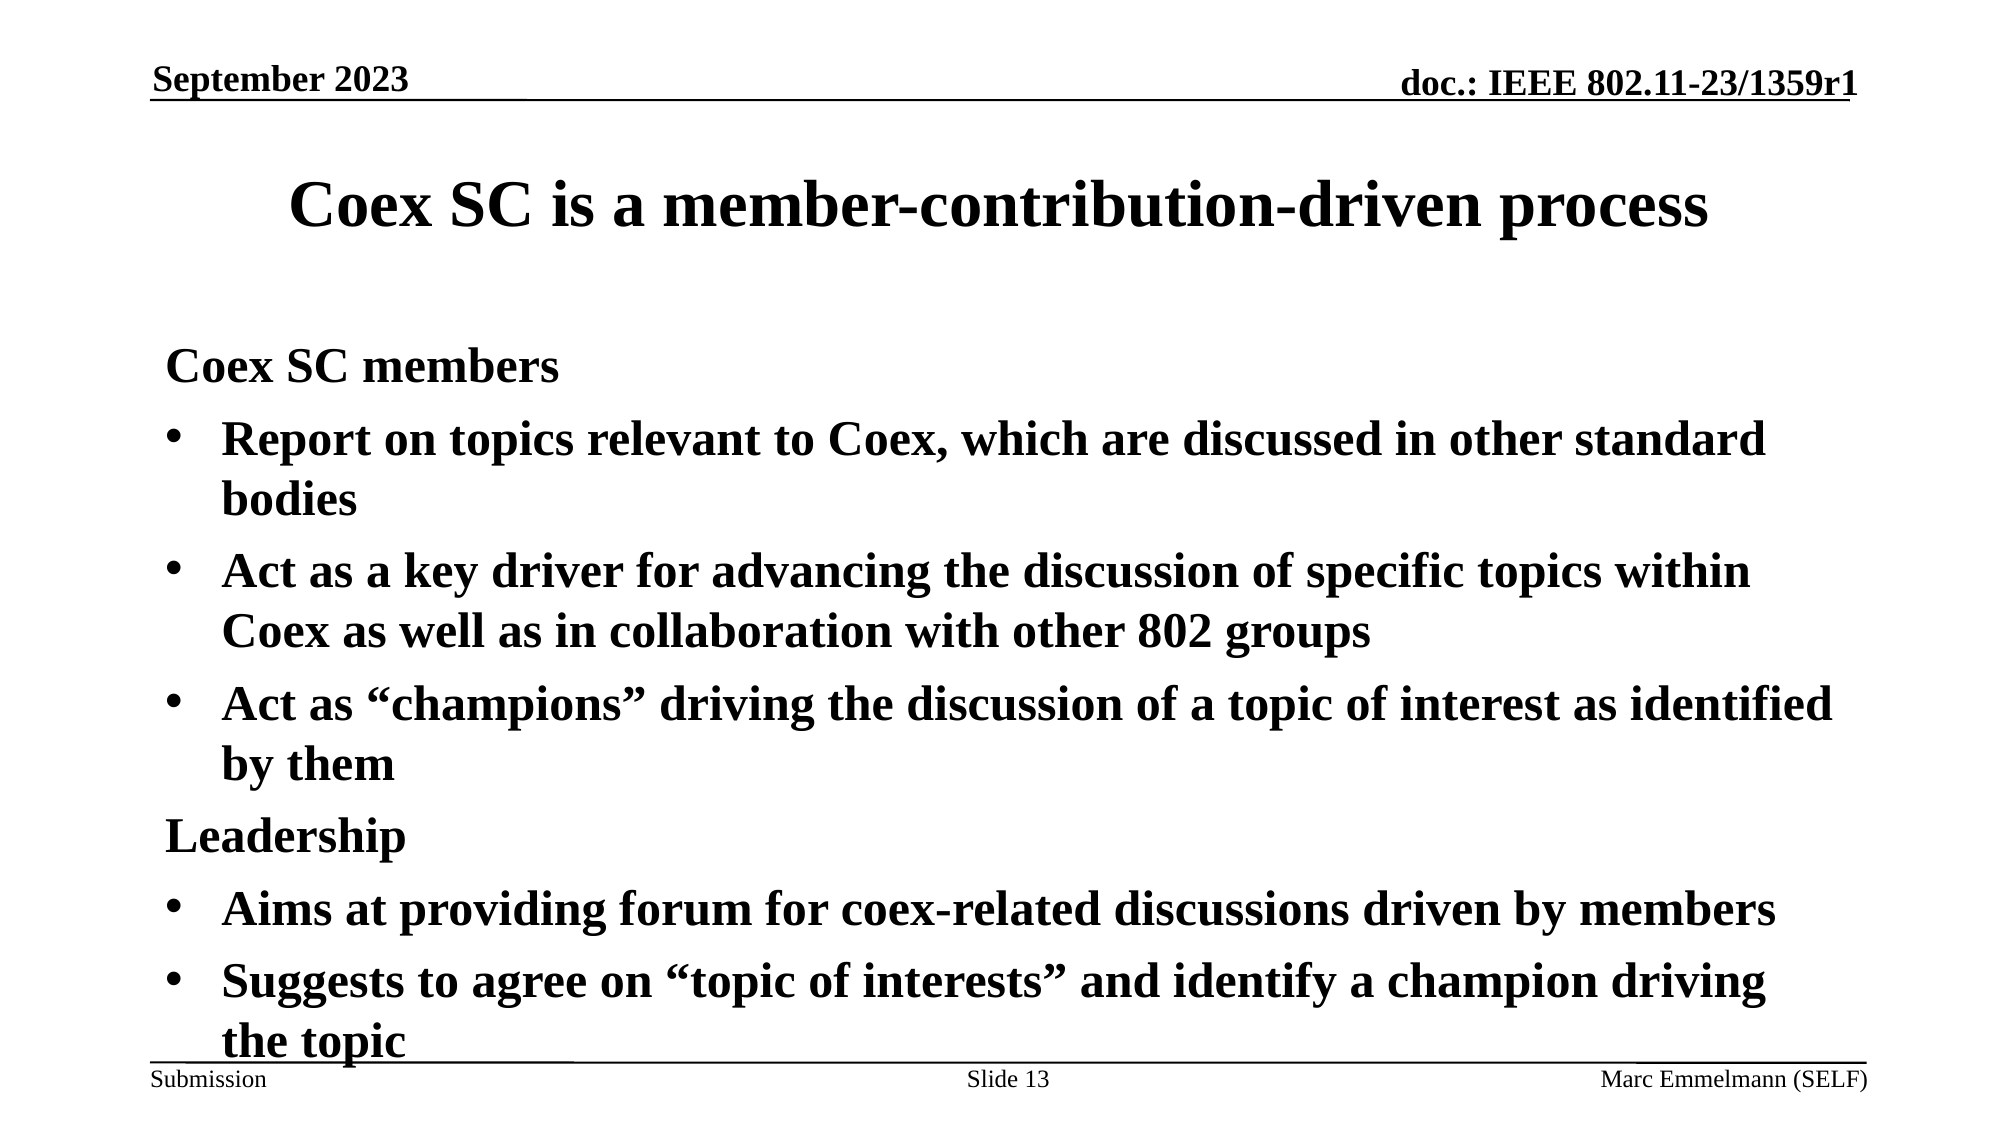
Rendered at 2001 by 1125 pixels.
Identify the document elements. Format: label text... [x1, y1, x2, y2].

title Coex SC is a member-contribution-driven process [149, 112, 1850, 288]
footer Marc Emmelmann (SELF) [1171, 1061, 1869, 1093]
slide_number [152, 54, 563, 100]
list Coex SC members Report on topics relevant to Coex, which are discussed in other standard bodies Act as a key driver for advancing the discussion of specific topics within Coex as well as in collaboration with other 802 groups Act as “champions” driving the discussion of a topic of interest as identified by them Leadership Aims at providing forum for coex-related discussions driven by members Suggests to agree on “topic of interests” and identify a champion driving the topic [149, 324, 1850, 1000]
slide_number Slide 13 [950, 1061, 1067, 1123]
